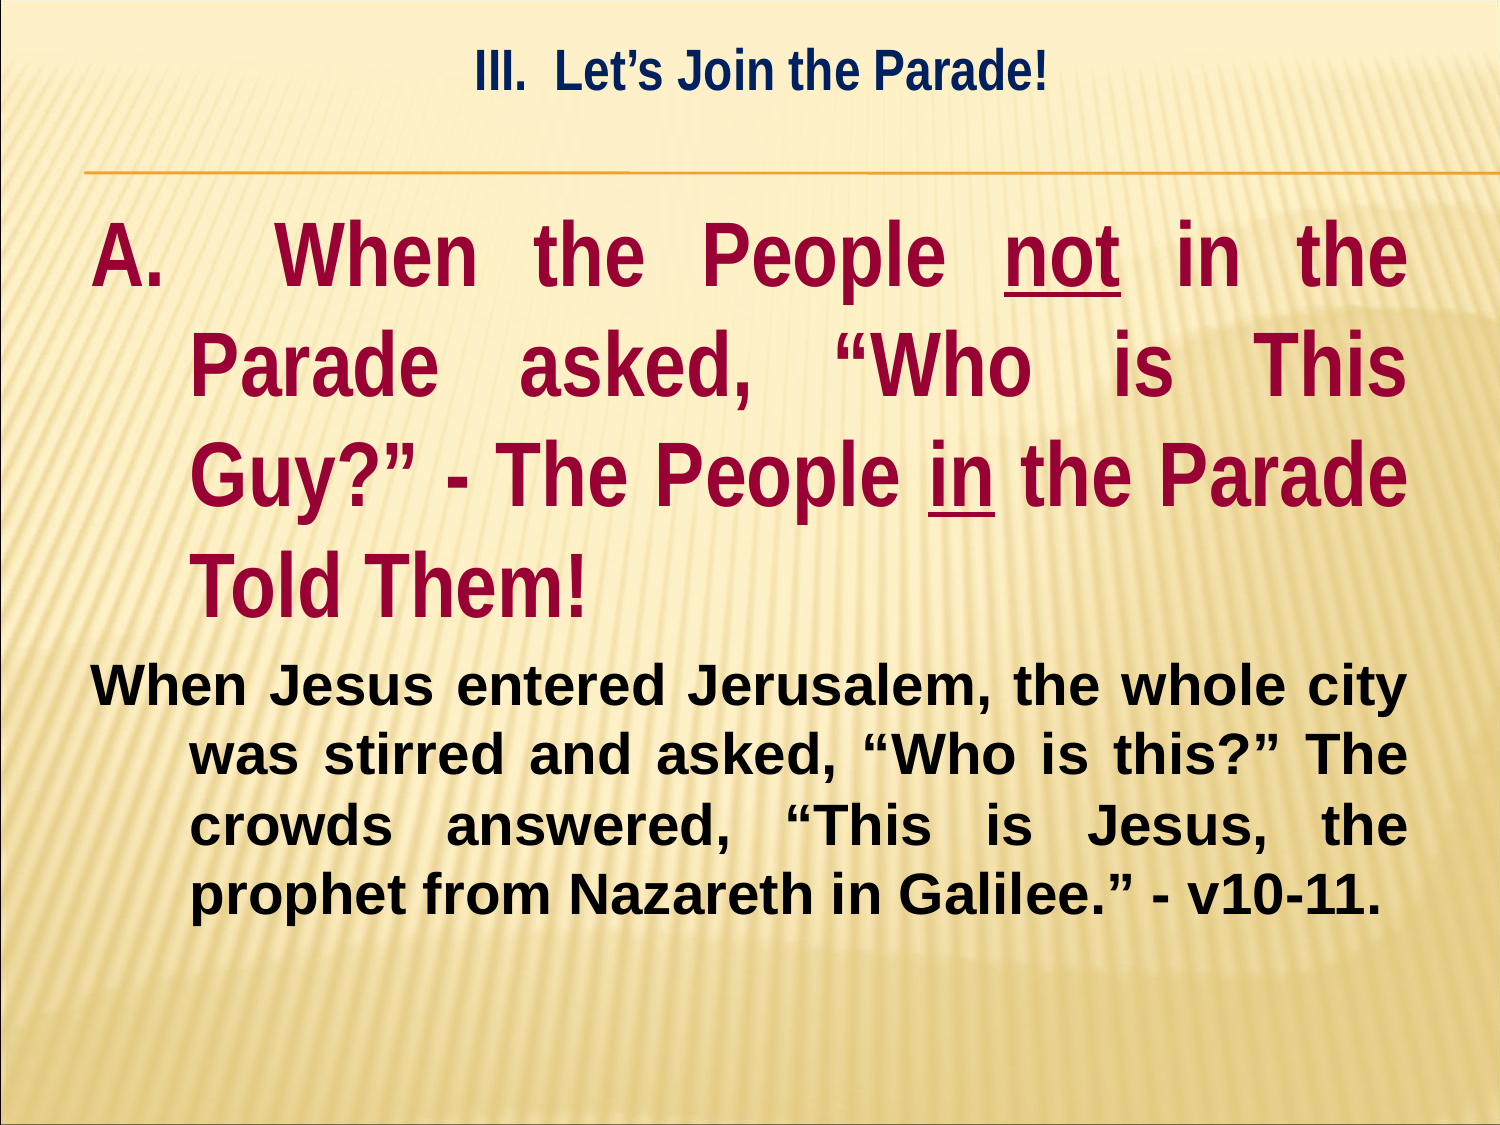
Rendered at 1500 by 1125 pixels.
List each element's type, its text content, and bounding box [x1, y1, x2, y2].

text_box III. Let’s Join the Parade! [124, 24, 1413, 110]
picture [0, 0, 1500, 1125]
list A. When the People not in the Parade asked, “Who is This Guy?” - The People in the Parade Told Them! When Jesus entered Jerusalem, the whole city was stirred and asked, “Who is this?” The crowds answered, “This is Jesus, the prophet from Nazareth in Galilee.” - v10-11. [75, 187, 1425, 1075]
